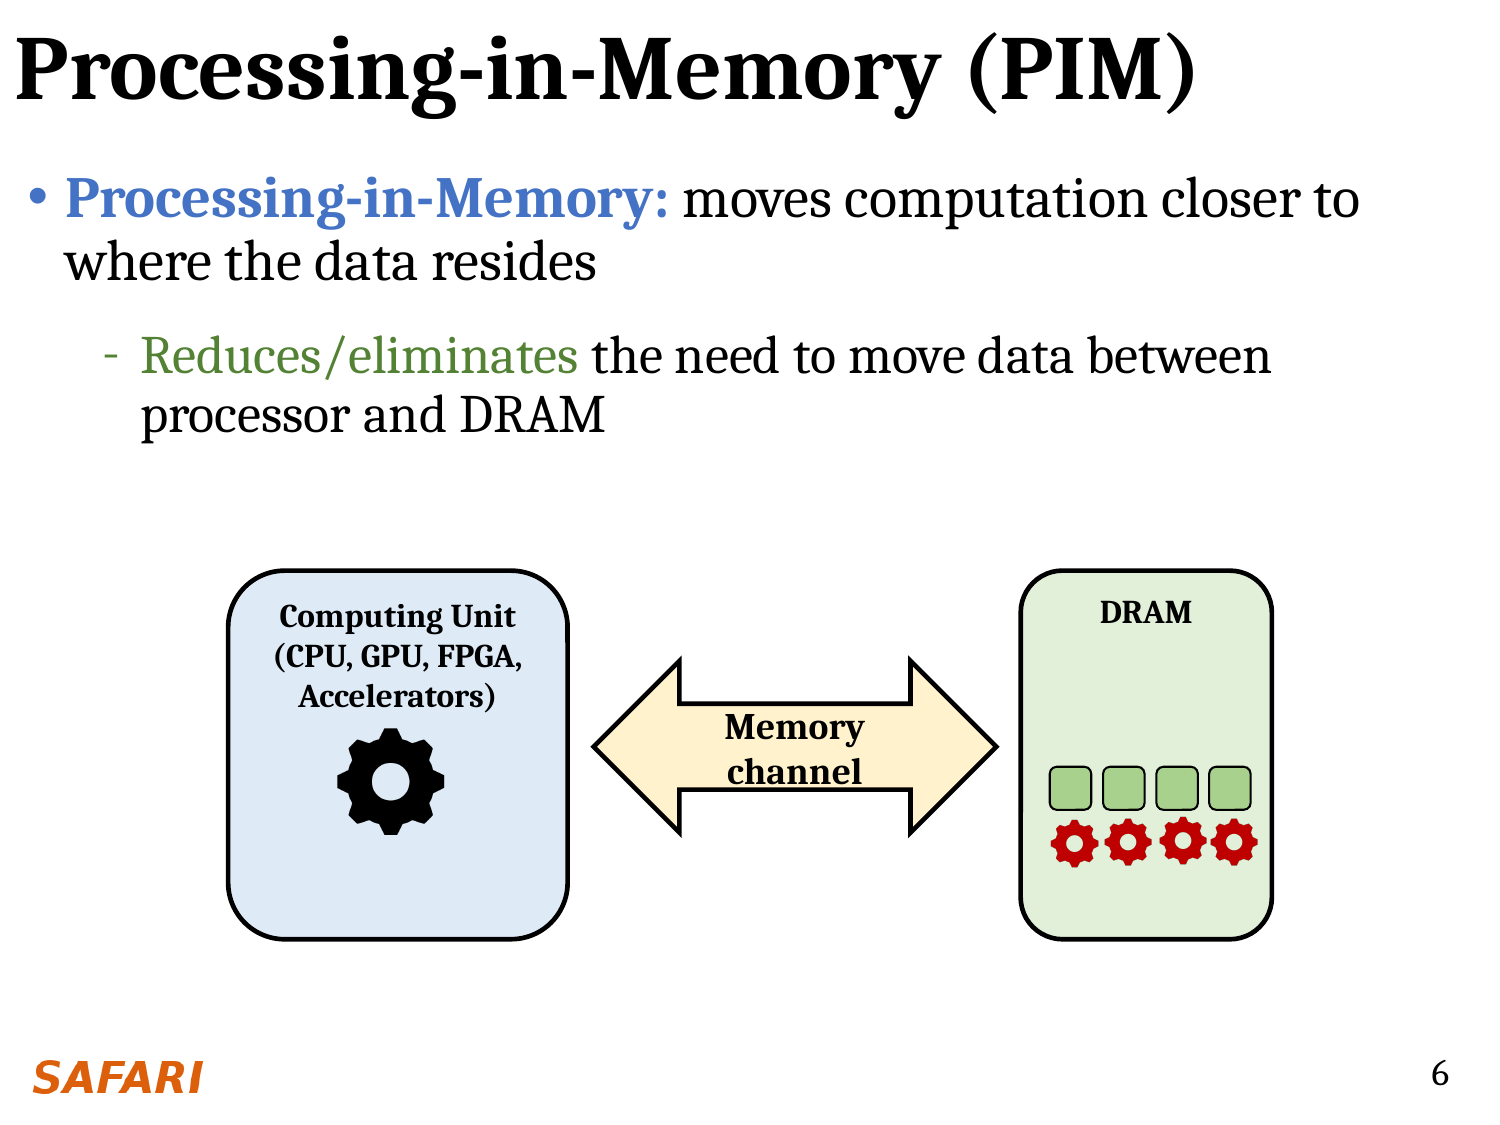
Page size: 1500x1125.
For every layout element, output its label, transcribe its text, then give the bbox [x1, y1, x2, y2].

title Processing-in-Memory (PIM) [0, 13, 1475, 135]
text_box [1208, 765, 1252, 809]
text_box Computing Unit (CPU, GPU, FPGA, Accelerators) [227, 569, 569, 941]
picture [1041, 807, 1267, 877]
text_box [1048, 765, 1093, 810]
text_box [1155, 765, 1199, 807]
list Processing-in-Memory: moves computation closer to where the data resides Reduces/eliminates the need to move data between processor and DRAM [12, 136, 1488, 541]
text_box DRAM [1019, 569, 1273, 941]
text_box 6 [901, 1040, 1465, 1101]
picture [315, 706, 466, 857]
text_box Memory channel [592, 658, 998, 836]
text_box [1102, 765, 1146, 809]
picture [31, 1051, 209, 1104]
